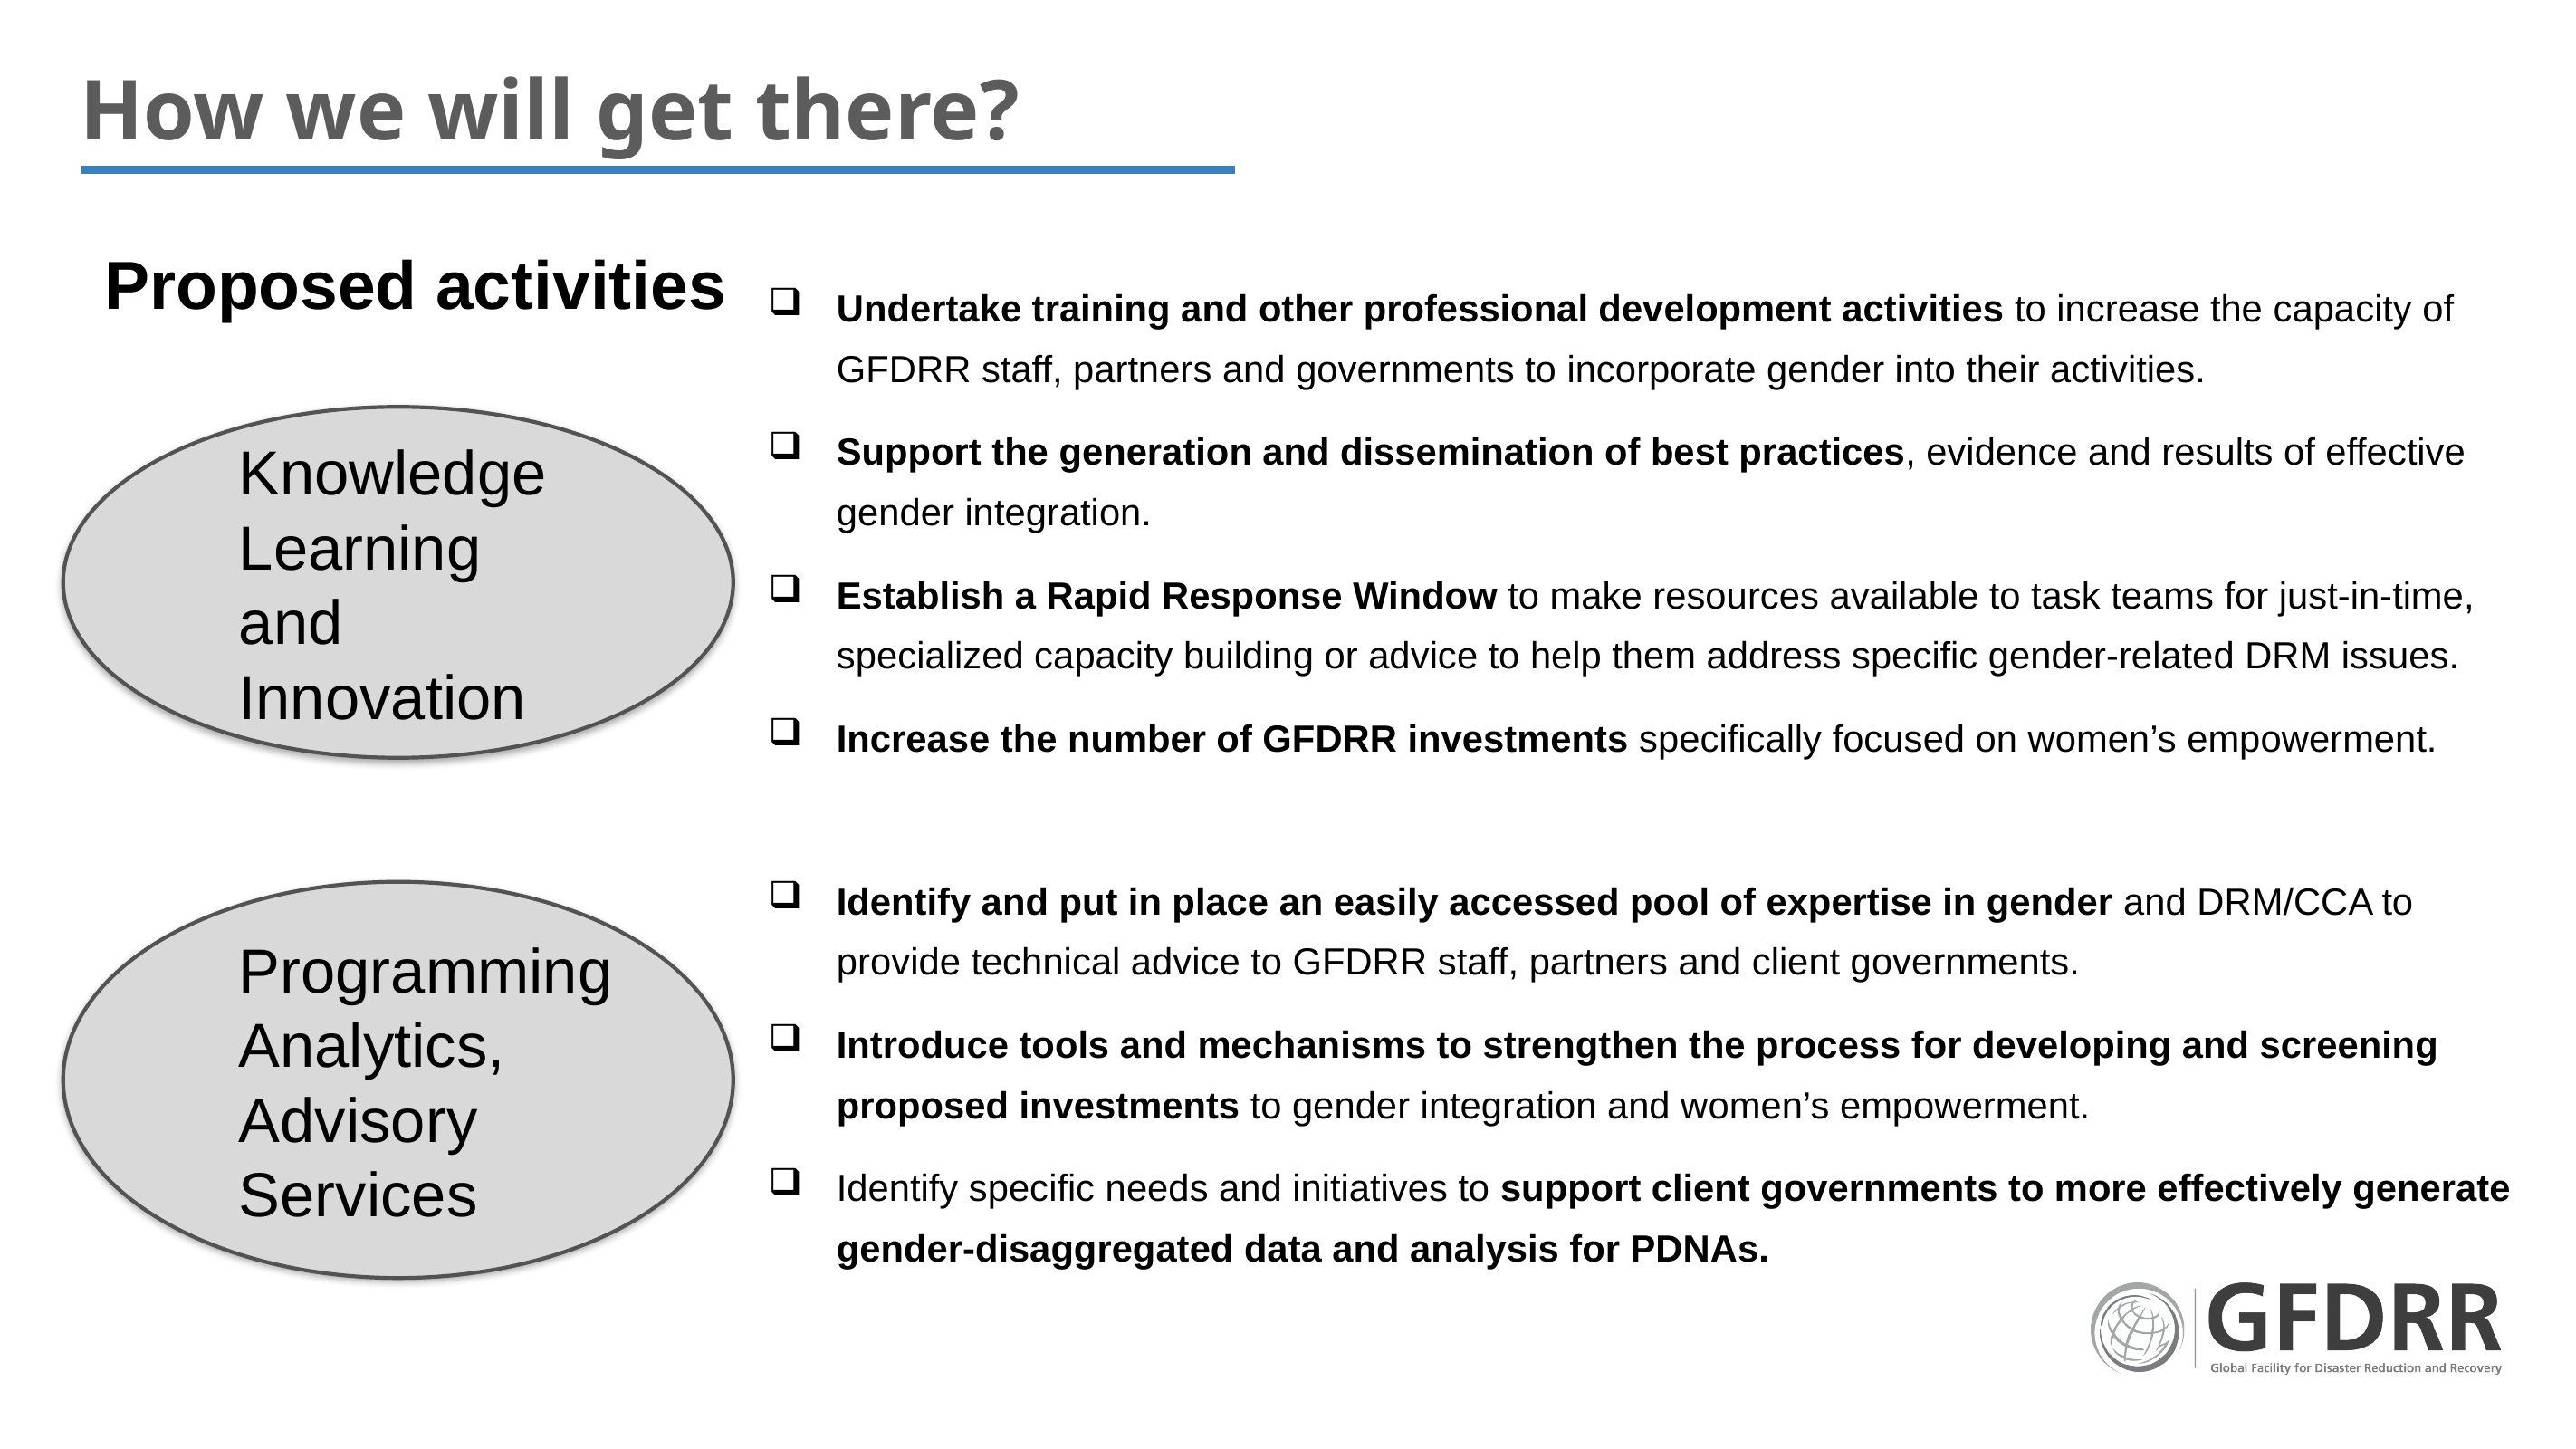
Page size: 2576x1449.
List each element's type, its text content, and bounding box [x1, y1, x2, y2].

text_box How we will get there? [80, 56, 1949, 146]
text_box Identify and put in place an easily accessed pool of expertise in gender and DRM/CCA to provide technical advice to GFDRR staff, partners and client governments. Introduce tools and mechanisms to strengthen the process for developing and screening proposed investments to gender integration and women’s empowerment. Identify specific needs and initiatives to support client governments to more effectively generate gender-disaggregated data and analysis for PDNAs. [755, 855, 2544, 1277]
picture [2091, 1281, 2503, 1375]
list Proposed activities [84, 237, 1795, 408]
text_box ProgrammingAnalytics, Advisory Services [62, 881, 733, 1279]
text_box Knowledge Learning and Innovation [62, 407, 733, 758]
text_box Undertake training and other professional development activities to increase the capacity of GFDRR staff, partners and governments to incorporate gender into their activities. Support the generation and dissemination of best practices, evidence and results of effective gender integration. Establish a Rapid Response Window to make resources available to task teams for just-in-time, specialized capacity building or advice to help them address specific gender-related DRM issues. Increase the number of GFDRR investments specifically focused on women’s empowerment. [755, 262, 2544, 849]
